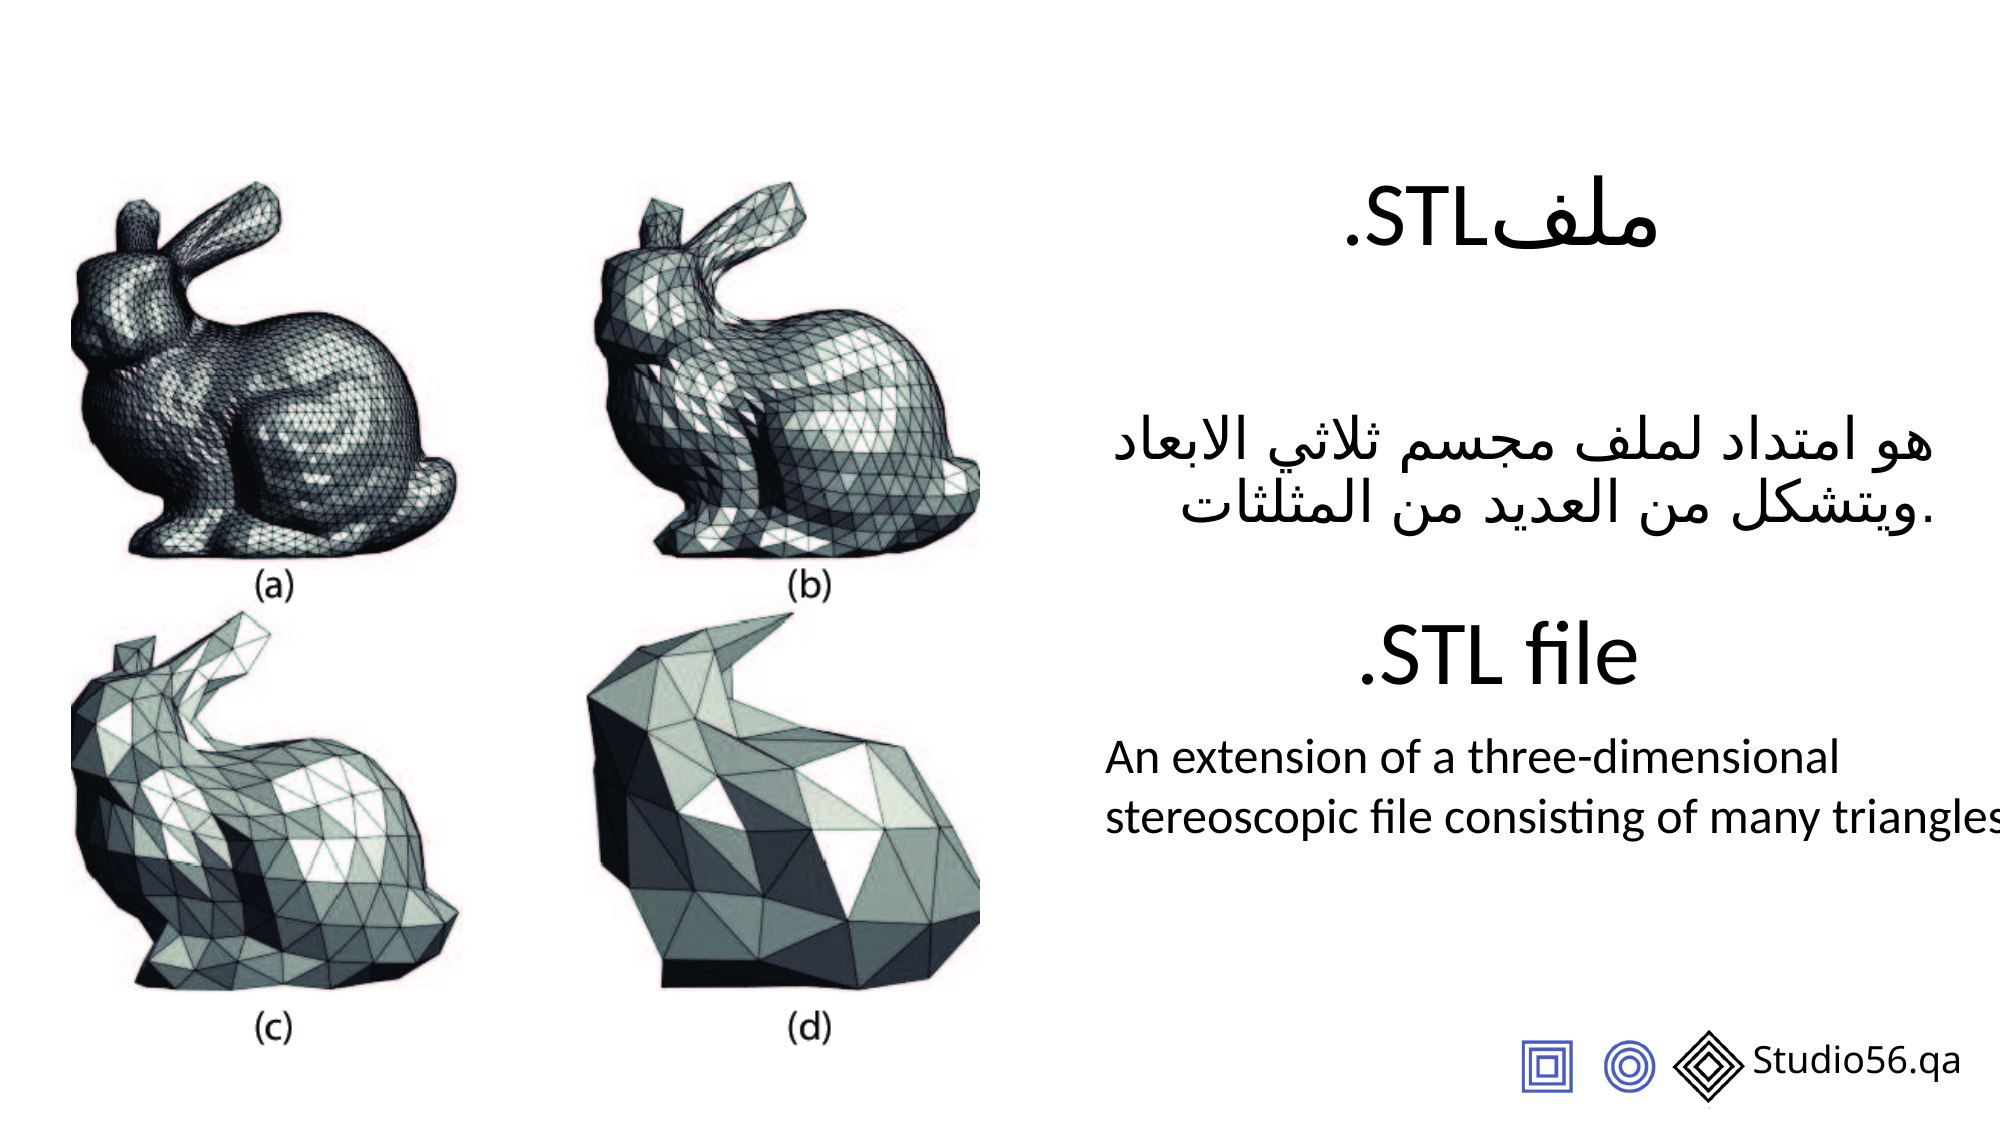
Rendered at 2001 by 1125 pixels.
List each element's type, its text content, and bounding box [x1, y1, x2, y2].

text_box .STL file [1341, 585, 1677, 711]
text_box Studio56.qa [1750, 1029, 1978, 1089]
picture [71, 180, 980, 1049]
title هو امتداد لملف مجسم ثلاثي الابعاد ويتشكل من العديد من المثلثات. [980, 364, 1952, 581]
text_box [1517, 1029, 1750, 1108]
text_box .STLملف [1326, 146, 1750, 272]
text_box An extension of a three-dimensional stereoscopic file consisting of many triangles. [1090, 716, 2000, 851]
